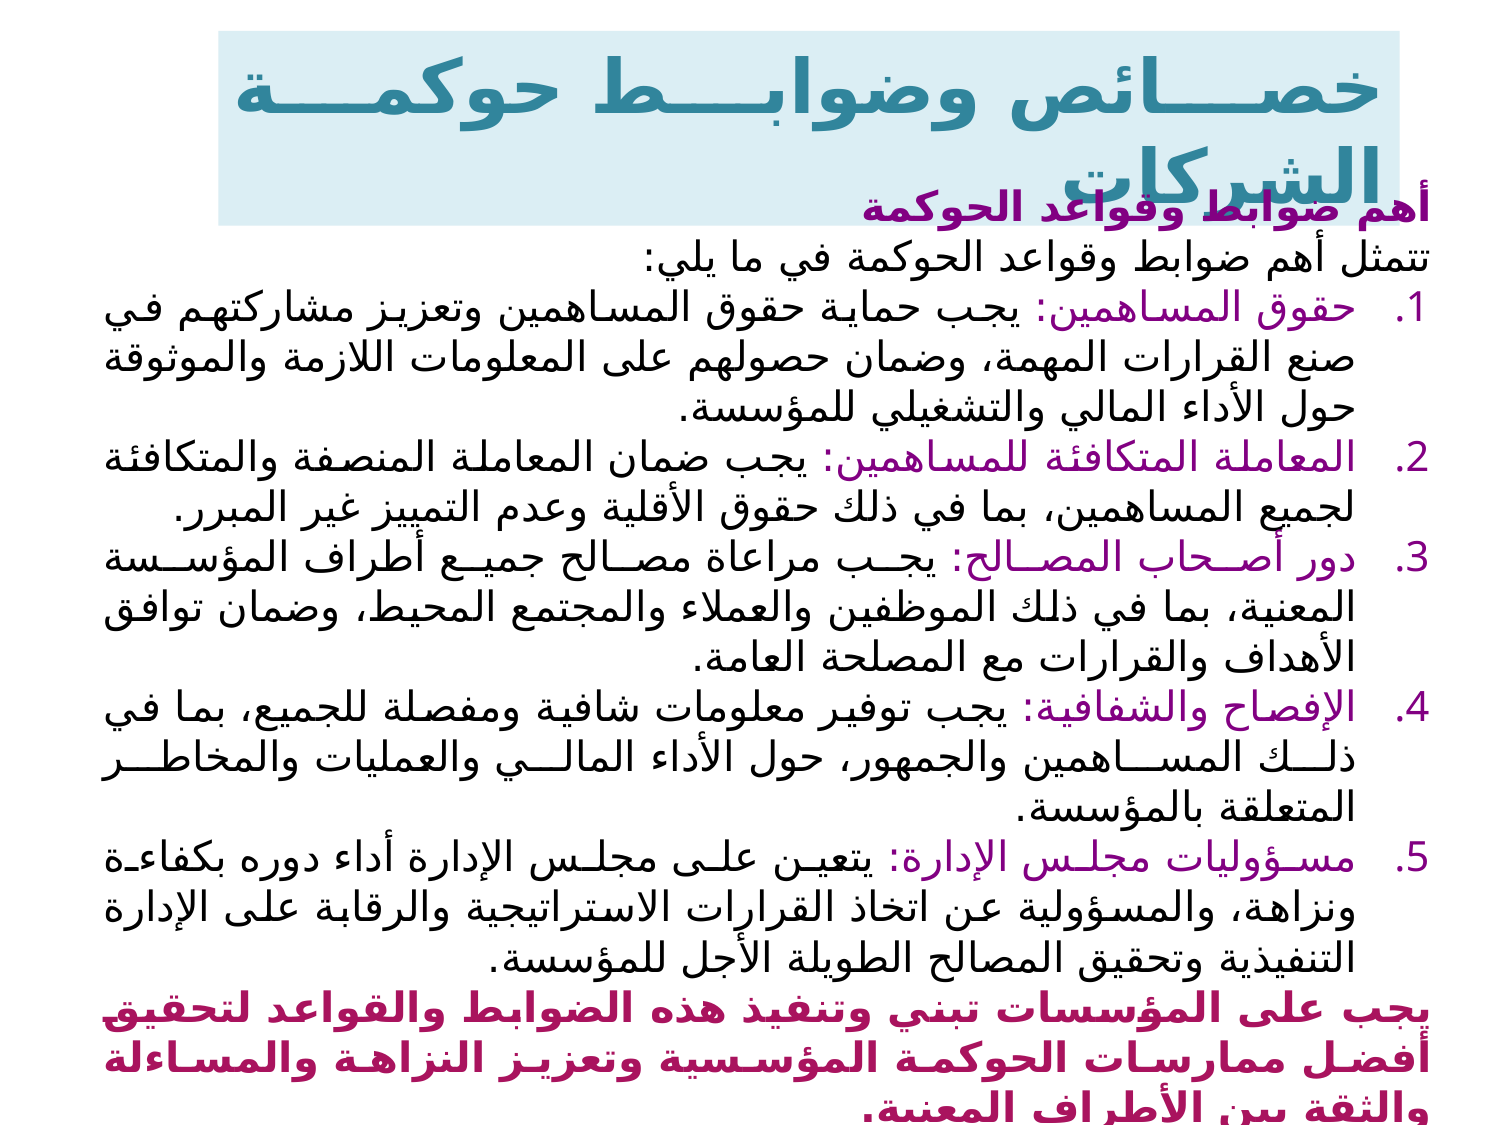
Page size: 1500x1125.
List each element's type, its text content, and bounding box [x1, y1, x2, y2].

text_box خصائص وضوابط حوكمة الشركات [218, 30, 1400, 172]
text_box أهم ضوابط وقواعد الحوكمة تتمثل أهم ضوابط وقواعد الحوكمة في ما يلي: حقوق المساهمين: يجب حماية حقوق المساهمين وتعزيز مشاركتهم في صنع القرارات المهمة، وضمان حصولهم على المعلومات اللازمة والموثوقة حول الأداء المالي والتشغيلي للمؤسسة. المعاملة المتكافئة للمساهمين: يجب ضمان المعاملة المنصفة والمتكافئة لجميع المساهمين، بما في ذلك حقوق الأقلية وعدم التمييز غير المبرر. دور أصحاب المصالح: يجب مراعاة مصالح جميع أطراف المؤسسة المعنية، بما في ذلك الموظفين والعملاء والمجتمع المحيط، وضمان توافق الأهداف والقرارات مع المصلحة العامة. الإفصاح والشفافية: يجب توفير معلومات شافية ومفصلة للجميع، بما في ذلك المساهمين والجمهور، حول الأداء المالي والعمليات والمخاطر المتعلقة بالمؤسسة. مسؤوليات مجلس الإدارة: يتعين على مجلس الإدارة أداء دوره بكفاءة ونزاهة، والمسؤولية عن اتخاذ القرارات الاستراتيجية والرقابة على الإدارة التنفيذية وتحقيق المصالح الطويلة الأجل للمؤسسة. يجب على المؤسسات تبني وتنفيذ هذه الضوابط والقواعد لتحقيق أفضل ممارسات الحوكمة المؤسسية وتعزيز النزاهة والمساءلة والثقة بين الأطراف المعنية. [88, 172, 1447, 1125]
